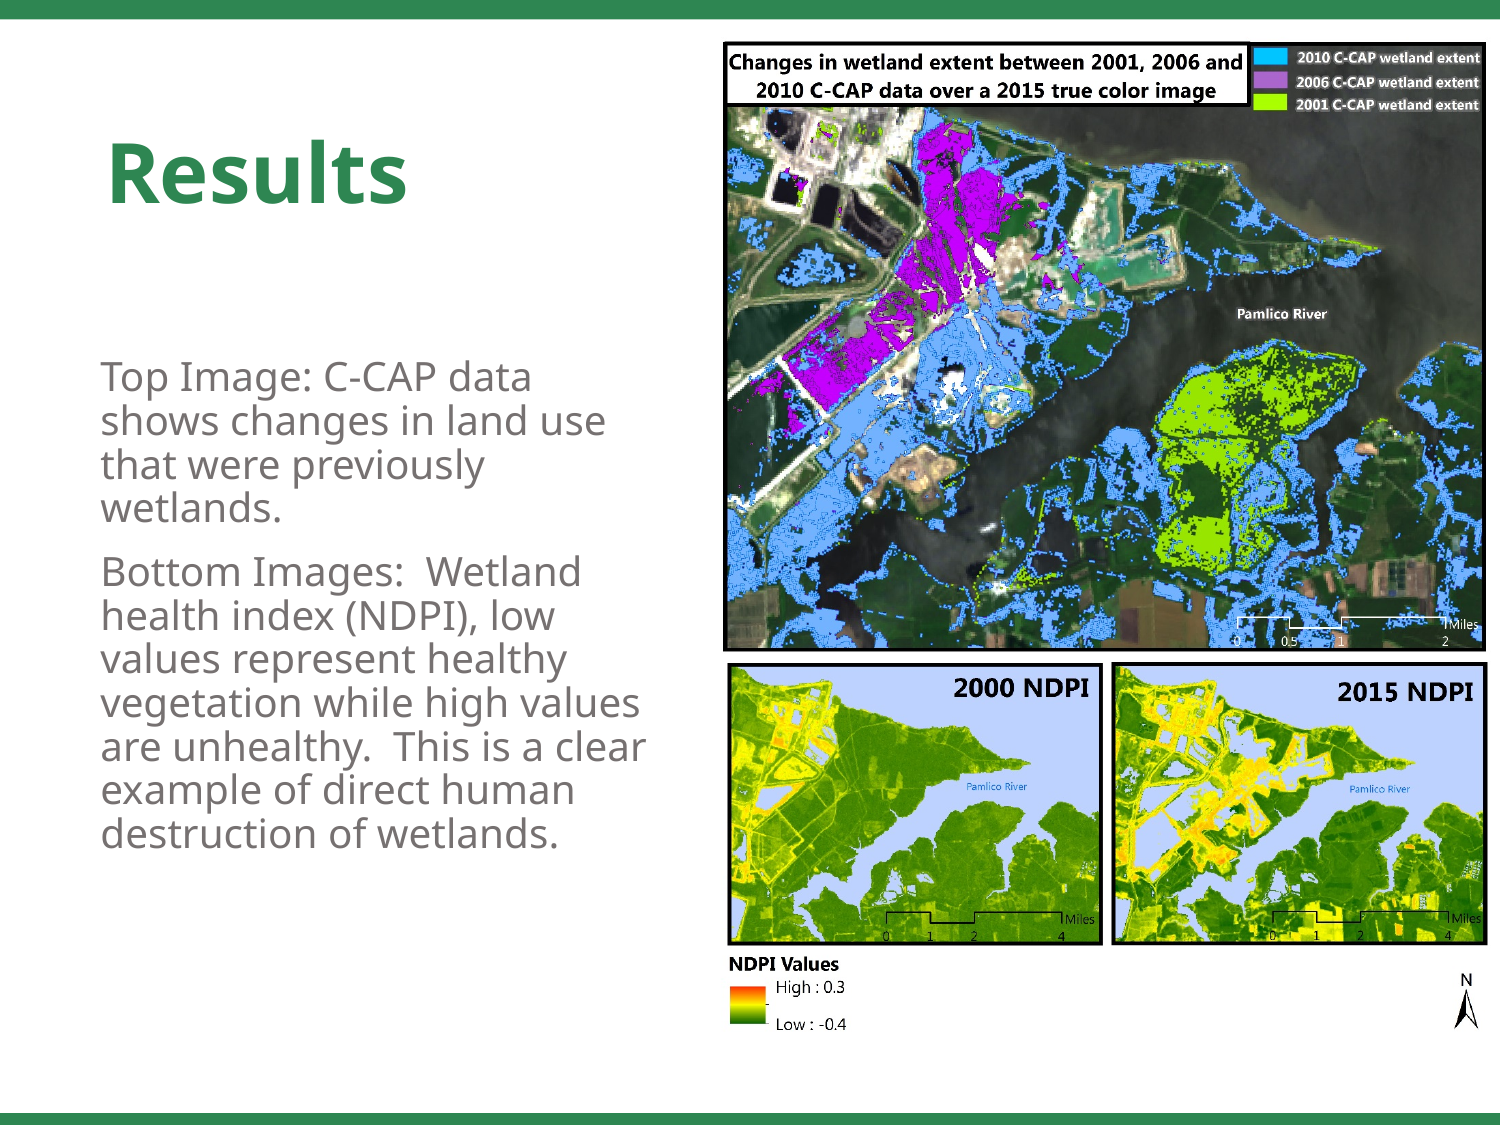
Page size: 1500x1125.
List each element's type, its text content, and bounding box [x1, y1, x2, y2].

picture [709, 26, 1500, 1049]
list Results [90, 104, 675, 230]
list Top Image: C-CAP data shows changes in land use that were previously wetlands. Bottom Images: Wetland health index (NDPI), low values represent healthy vegetation while high values are unhealthy. This is a clear example of direct human destruction of wetlands. [85, 349, 675, 903]
